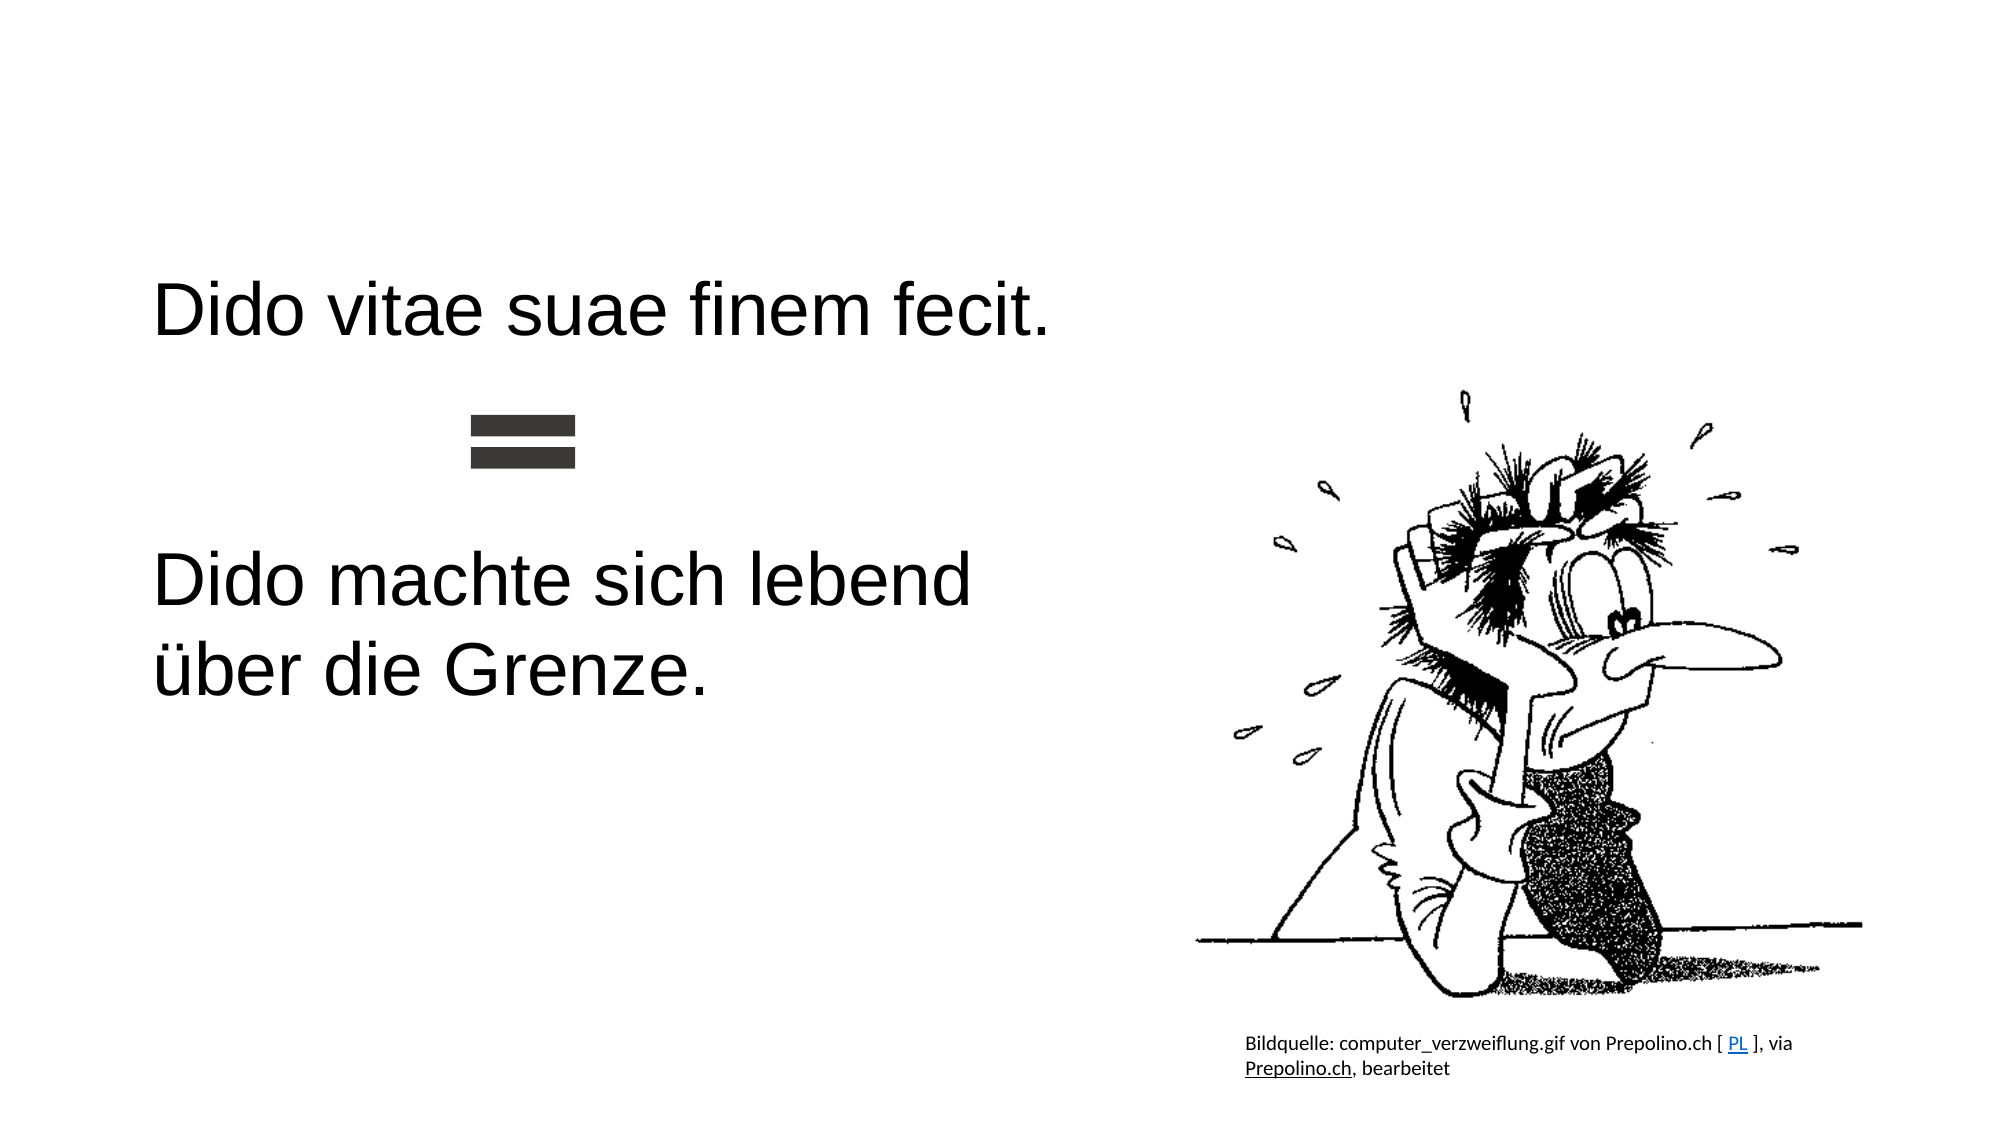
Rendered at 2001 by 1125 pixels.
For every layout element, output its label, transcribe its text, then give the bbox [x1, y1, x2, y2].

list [1164, 315, 1863, 1080]
text_box Bildquelle: computer_verzweiflung.gif von Prepolino.ch [ PL ], via Prepolino.ch, bearbeitet [1230, 1022, 1946, 1088]
text_box [470, 446, 576, 470]
text_box Dido vitae suae finem fecit. Dido machte sich lebend über die Grenze. [137, 252, 1099, 718]
text_box [470, 414, 576, 437]
